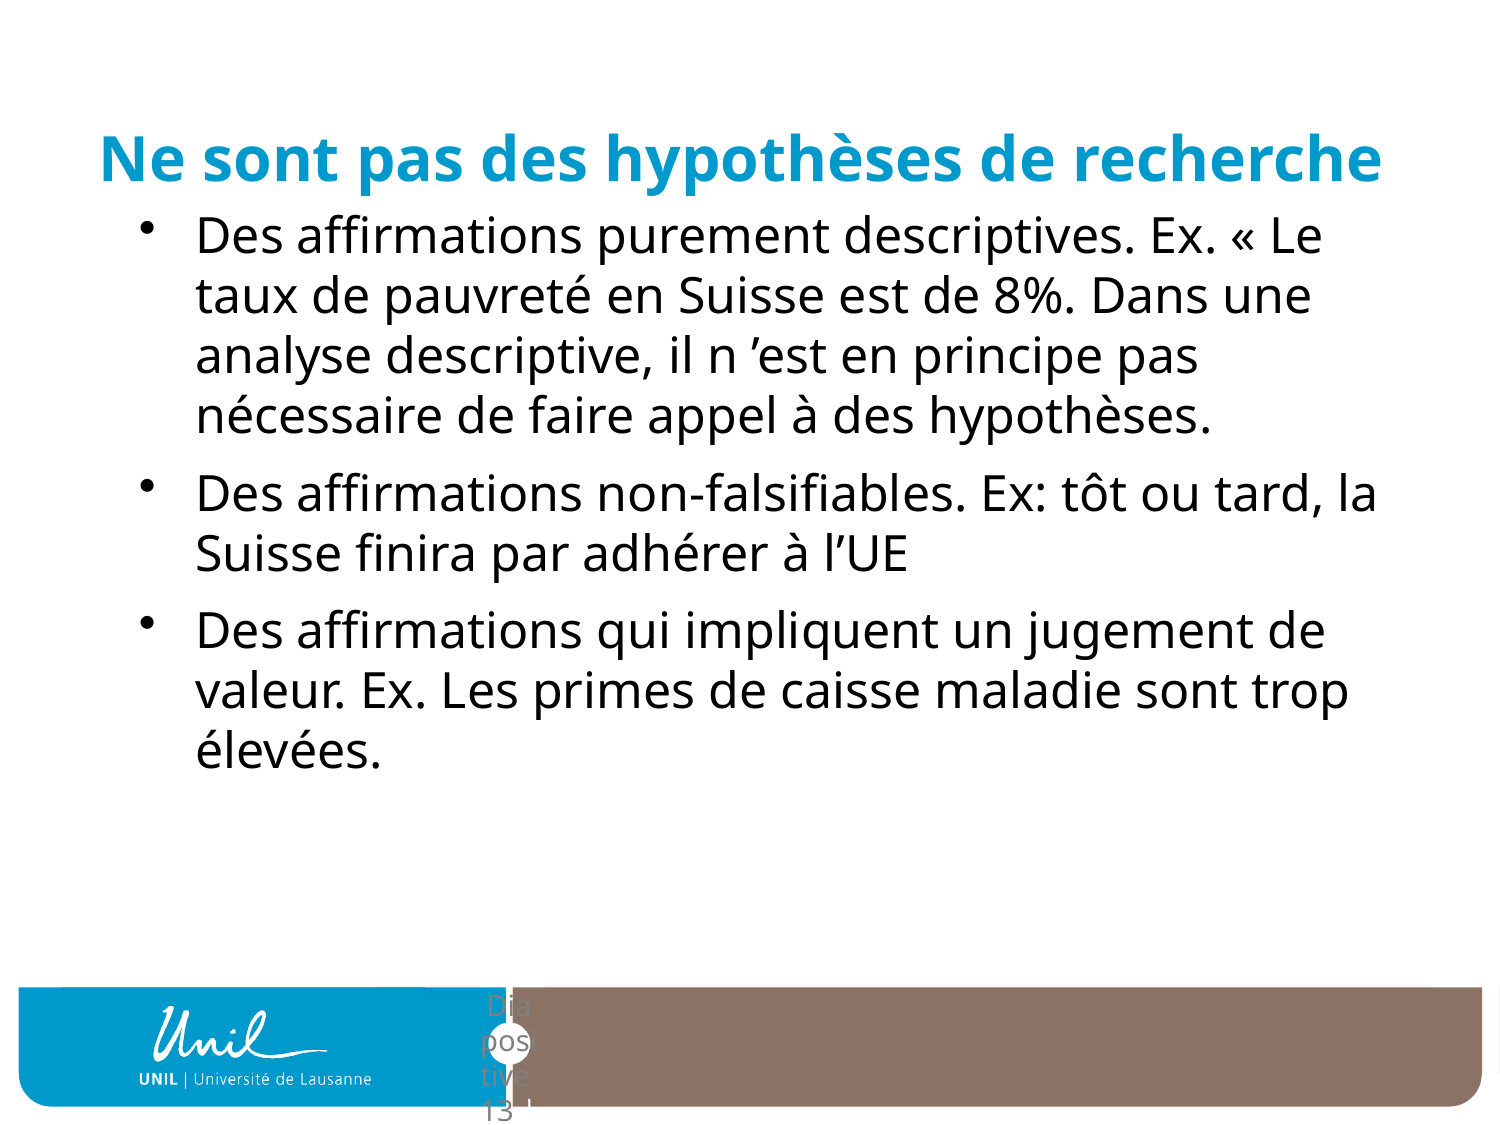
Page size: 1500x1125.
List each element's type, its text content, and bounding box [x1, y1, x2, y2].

title Ne sont pas des hypothèses de recherche [37, 75, 1463, 238]
list Des affirmations purement descriptives. Ex. « Le taux de pauvreté en Suisse est de 8%. Dans une analyse descriptive, il n ’est en principe pas nécessaire de faire appel à des hypothèses. Des affirmations non-falsifiables. Ex: tôt ou tard, la Suisse finira par adhérer à l’UE Des affirmations qui impliquent un jugement de valeur. Ex. Les primes de caisse maladie sont trop élevées. [123, 196, 1441, 925]
picture [0, 985, 1500, 1125]
slide_number | Diapositive 13 | [462, 1017, 556, 1068]
